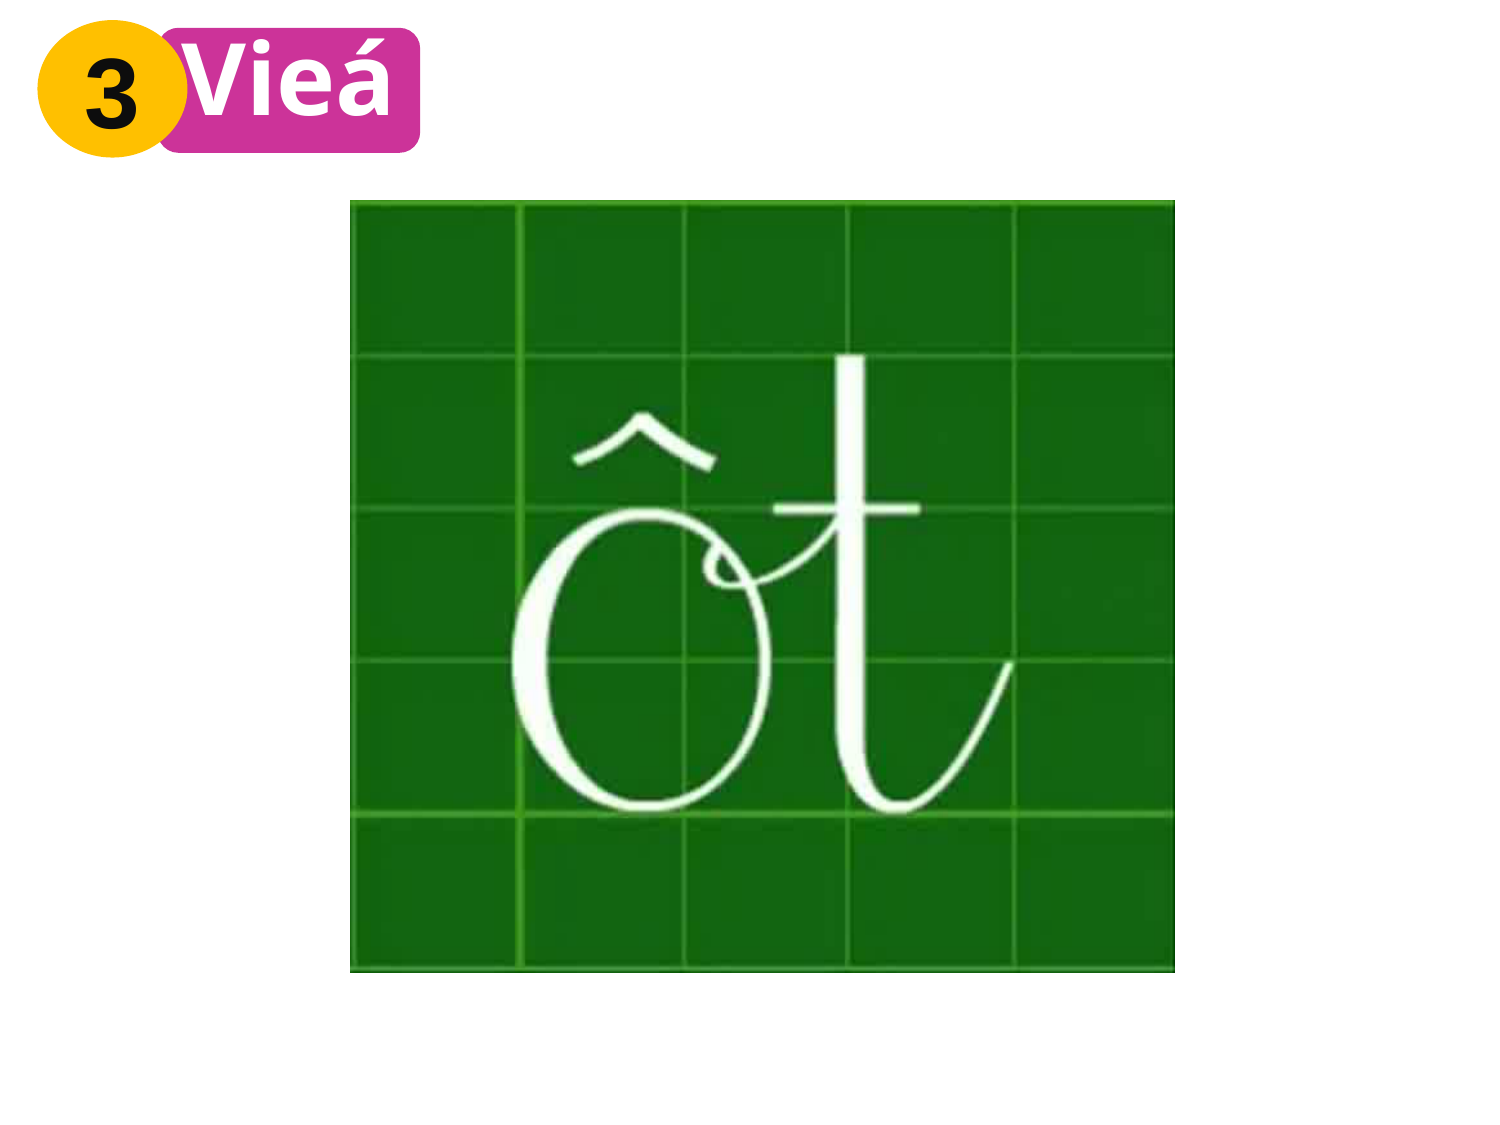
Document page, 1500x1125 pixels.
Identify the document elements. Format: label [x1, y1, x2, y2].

text_box [349, 199, 1176, 974]
text_box [37, 19, 421, 158]
